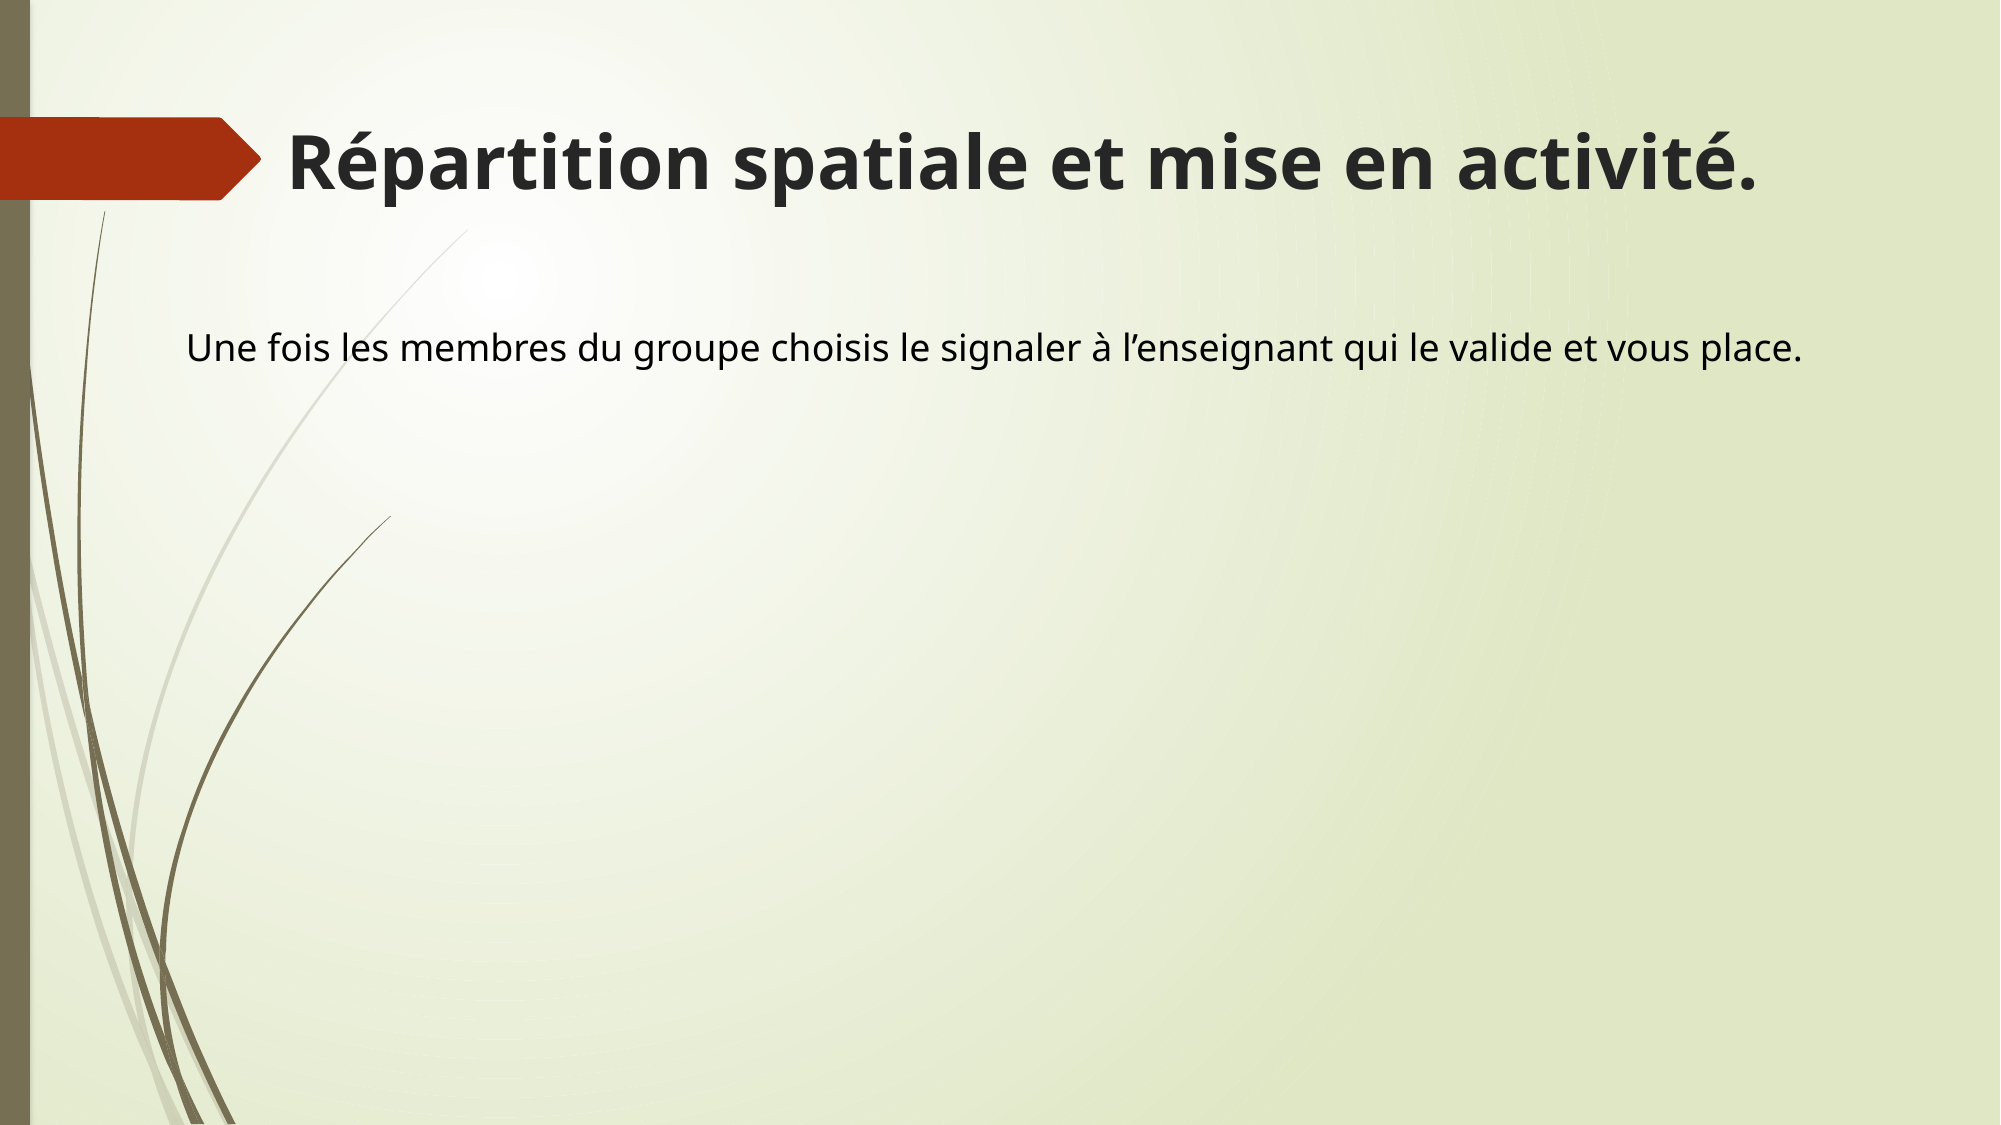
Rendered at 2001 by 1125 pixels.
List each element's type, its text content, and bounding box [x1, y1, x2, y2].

title Répartition spatiale et mise en activité. [271, 106, 1950, 317]
text_box Une fois les membres du groupe choisis le signaler à l’enseignant qui le valide et vous place. [171, 316, 1911, 377]
